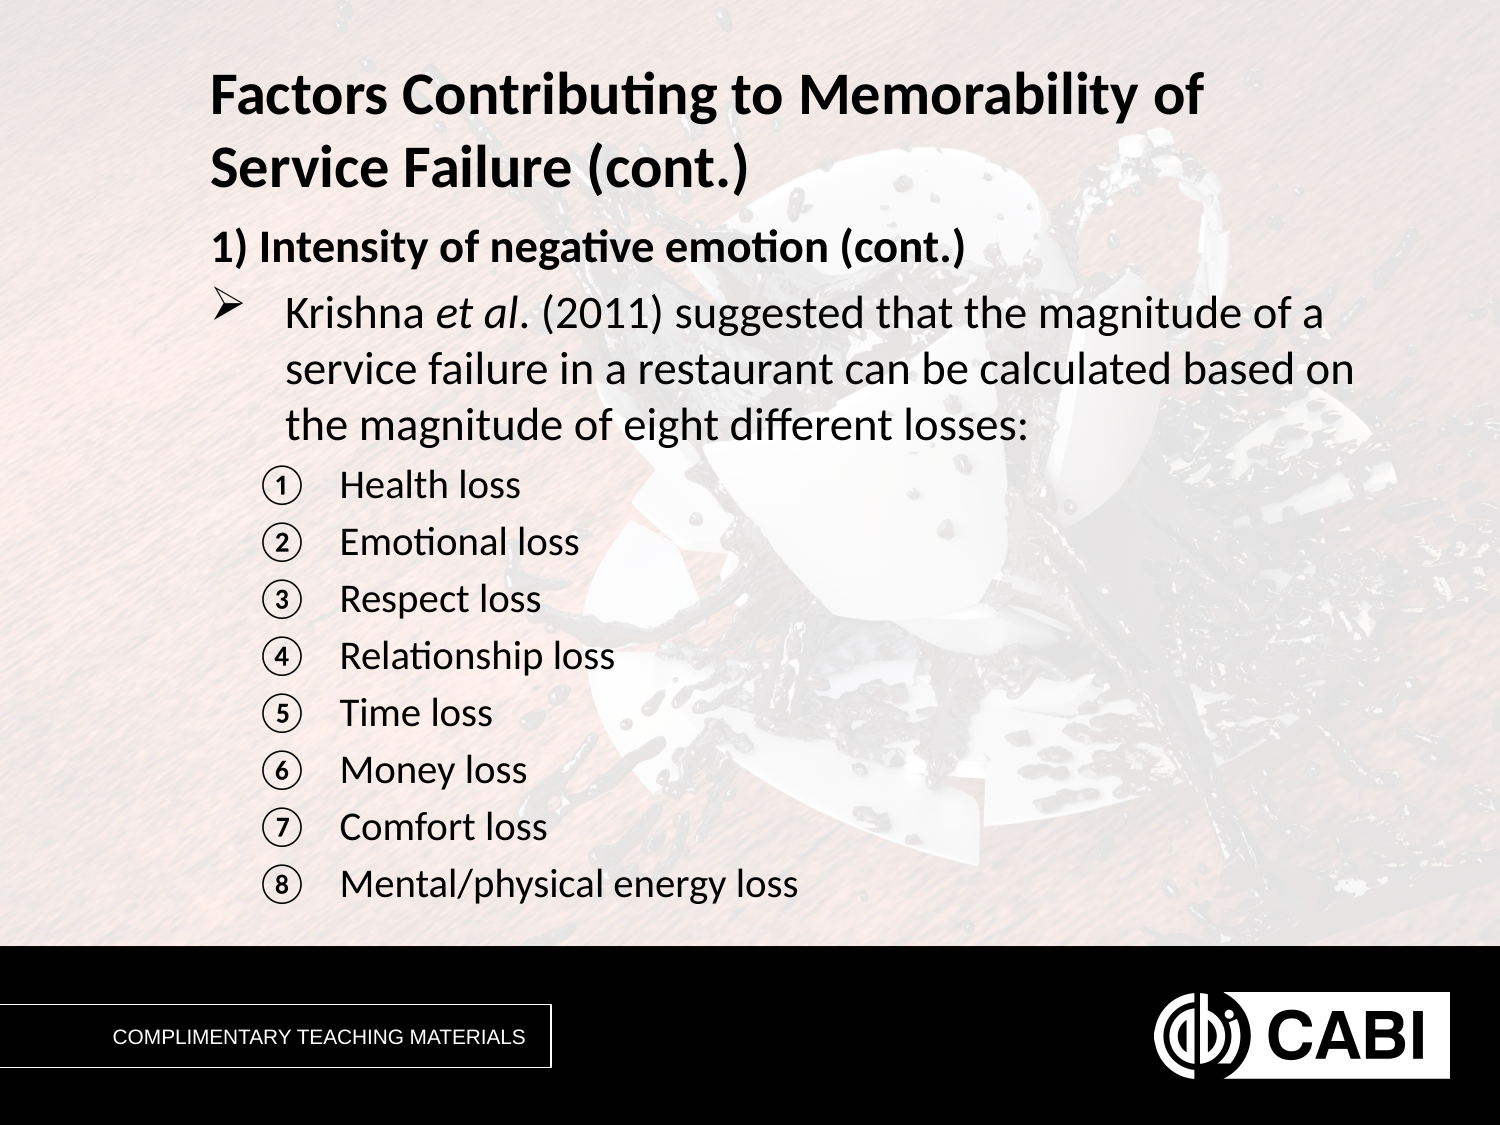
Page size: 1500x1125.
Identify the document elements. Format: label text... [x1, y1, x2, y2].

list 1) Intensity of negative emotion (cont.) Krishna et al. (2011) suggested that the magnitude of a service failure in a restaurant can be calculated based on the magnitude of eight different losses: Health loss Emotional loss Respect loss Relationship loss Time loss Money loss Comfort loss Mental/physical energy loss [195, 209, 1376, 917]
picture [1154, 992, 1450, 1079]
title Factors Contributing to Memorability of Service Failure (cont.) [195, 45, 1376, 209]
